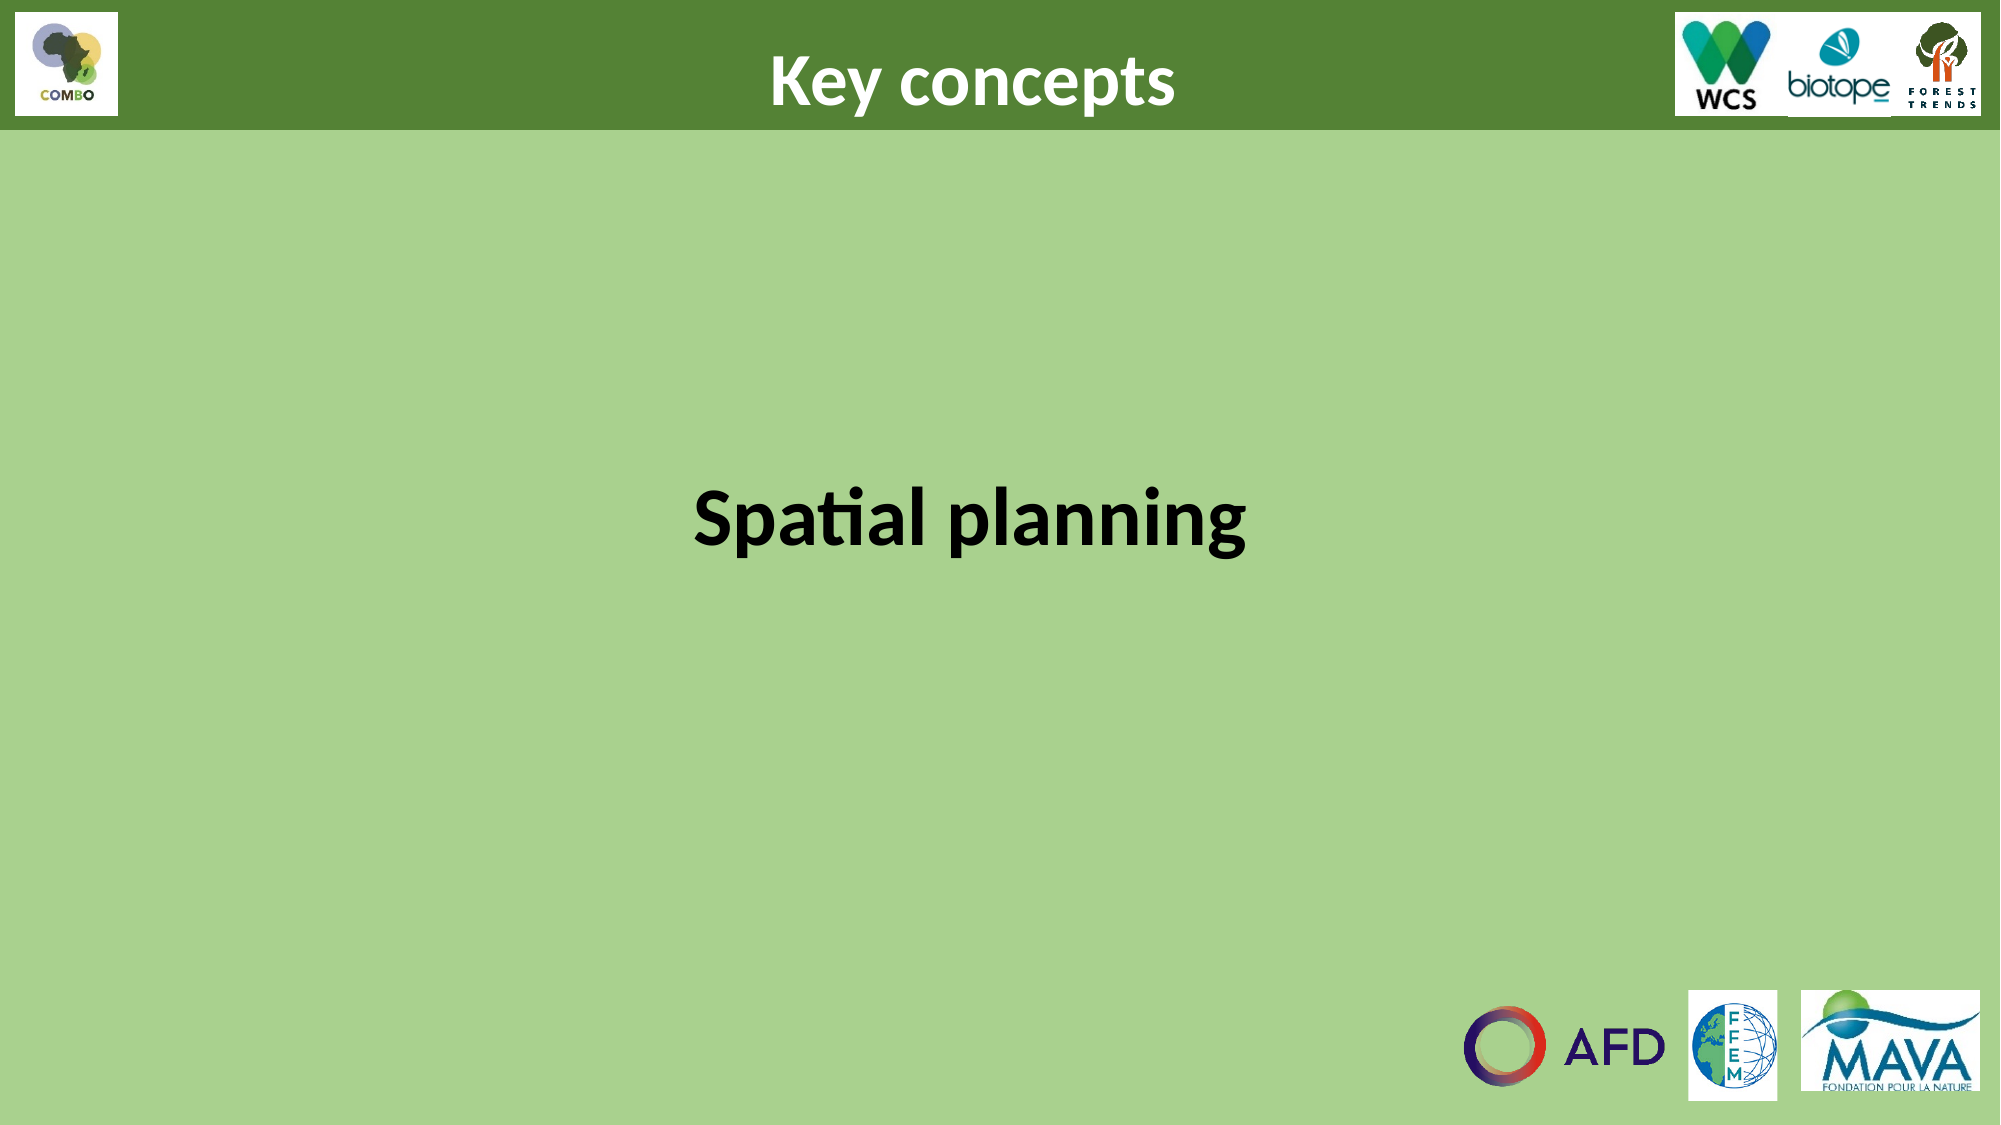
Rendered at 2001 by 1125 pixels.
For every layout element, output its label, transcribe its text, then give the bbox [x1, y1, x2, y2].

text_box [0, 128, 2000, 1125]
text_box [1442, 985, 1980, 1108]
picture [1675, 14, 1777, 116]
picture [1907, 22, 1980, 109]
text_box Key concepts [309, 23, 1638, 128]
picture [15, 12, 118, 116]
picture [1788, 14, 1891, 117]
text_box Spatial planning [286, 454, 1655, 770]
